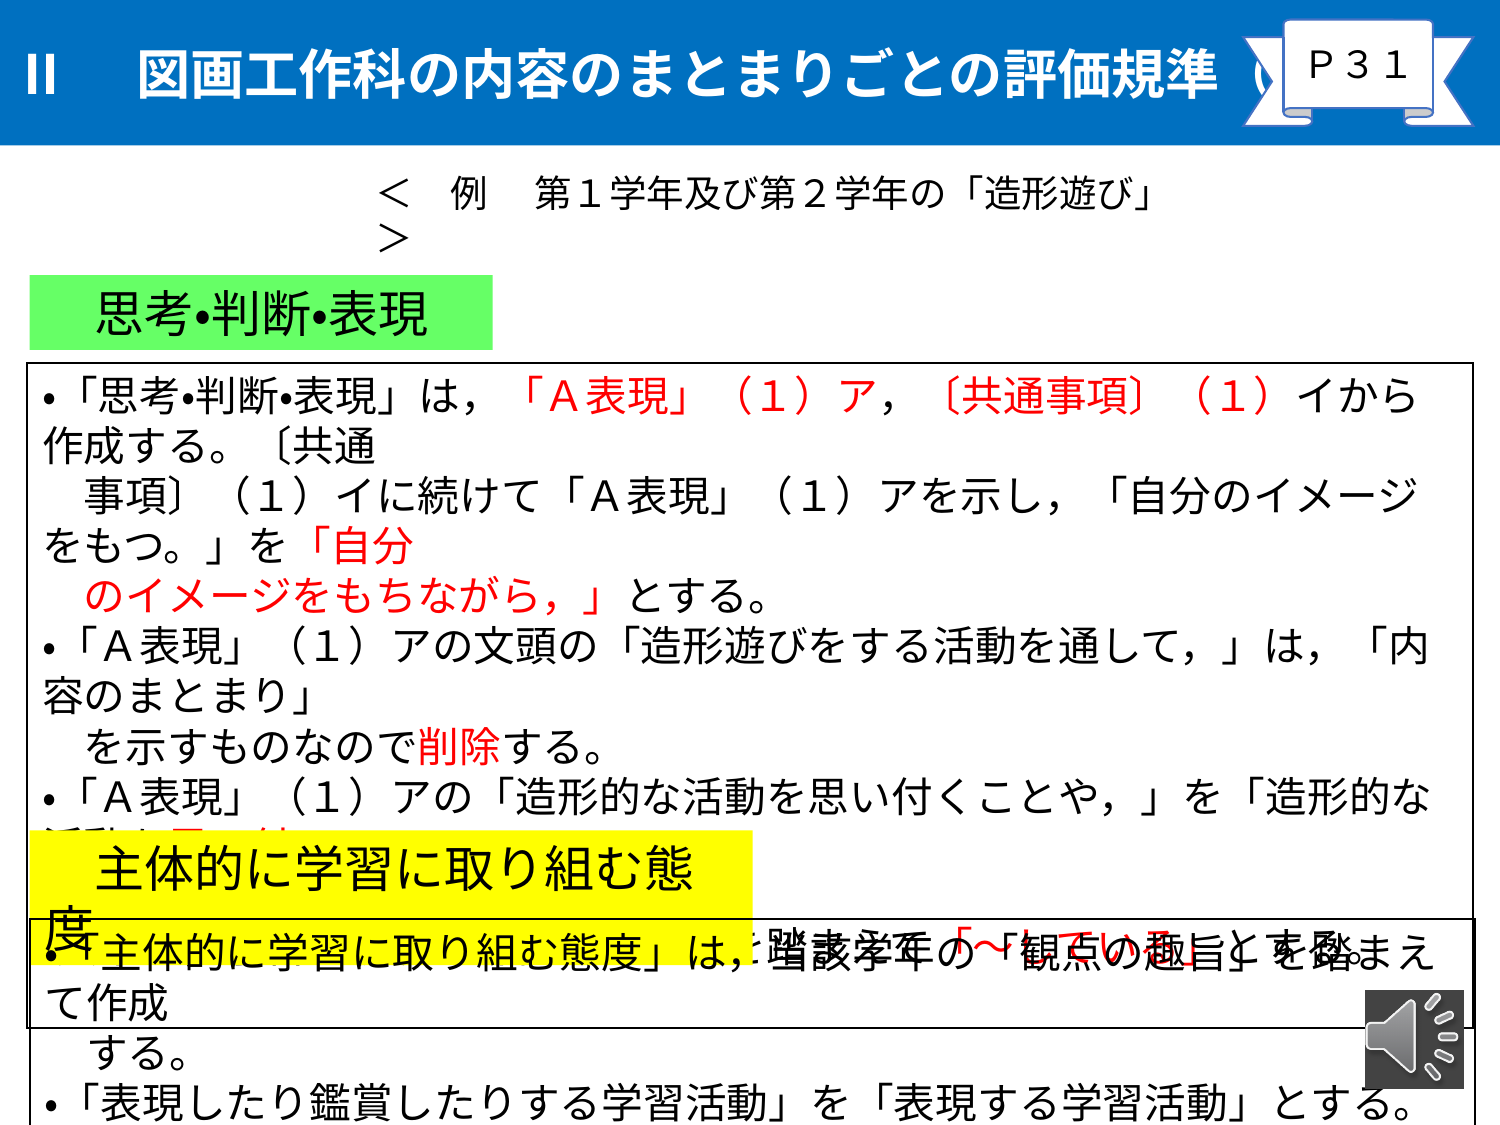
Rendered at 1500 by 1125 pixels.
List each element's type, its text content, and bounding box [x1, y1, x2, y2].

text_box 思考・判断・表現 [29, 275, 493, 350]
text_box ・「主体的に学習に取り組む態度」は，当該学年の「観点の趣旨」を踏まえて作成 する。 ・「表現したり鑑賞したりする学習活動」を「表現する学習活動」とする。 [29, 918, 1476, 1125]
picture [1364, 989, 1465, 1090]
text_box Ｐ３１ [1241, 18, 1476, 127]
text_box 主体的に学習に取り組む態度 [29, 830, 753, 918]
text_box ・「思考・判断・表現」は，「Ａ表現」（１）ア，〔共通事項〕（１）イから作成する。〔共通 事項〕（１）イに続けて「Ａ表現」（１）アを示し，「自分のイメージをもつ。」を「自分 のイメージをもちながら，」とする。 ・「Ａ表現」（１）アの文頭の「造形遊びをする活動を通して，」は，「内容のまとまり」 を示すものなので削除する。 ・「Ａ表現」（１）アの「造形的な活動を思い付くことや，」を「造形的な活動を思い付 き，」とする。 ・文末は，学習の状況を評価することを踏まえて「～している」とする。 [26, 362, 1474, 1029]
text_box Ⅱ 図画工作科の内容のまとまりごとの評価規準（例） [0, 0, 1500, 146]
text_box ＜ 例 第１学年及び第２学年の「造形遊び」 ＞ [361, 162, 1241, 268]
